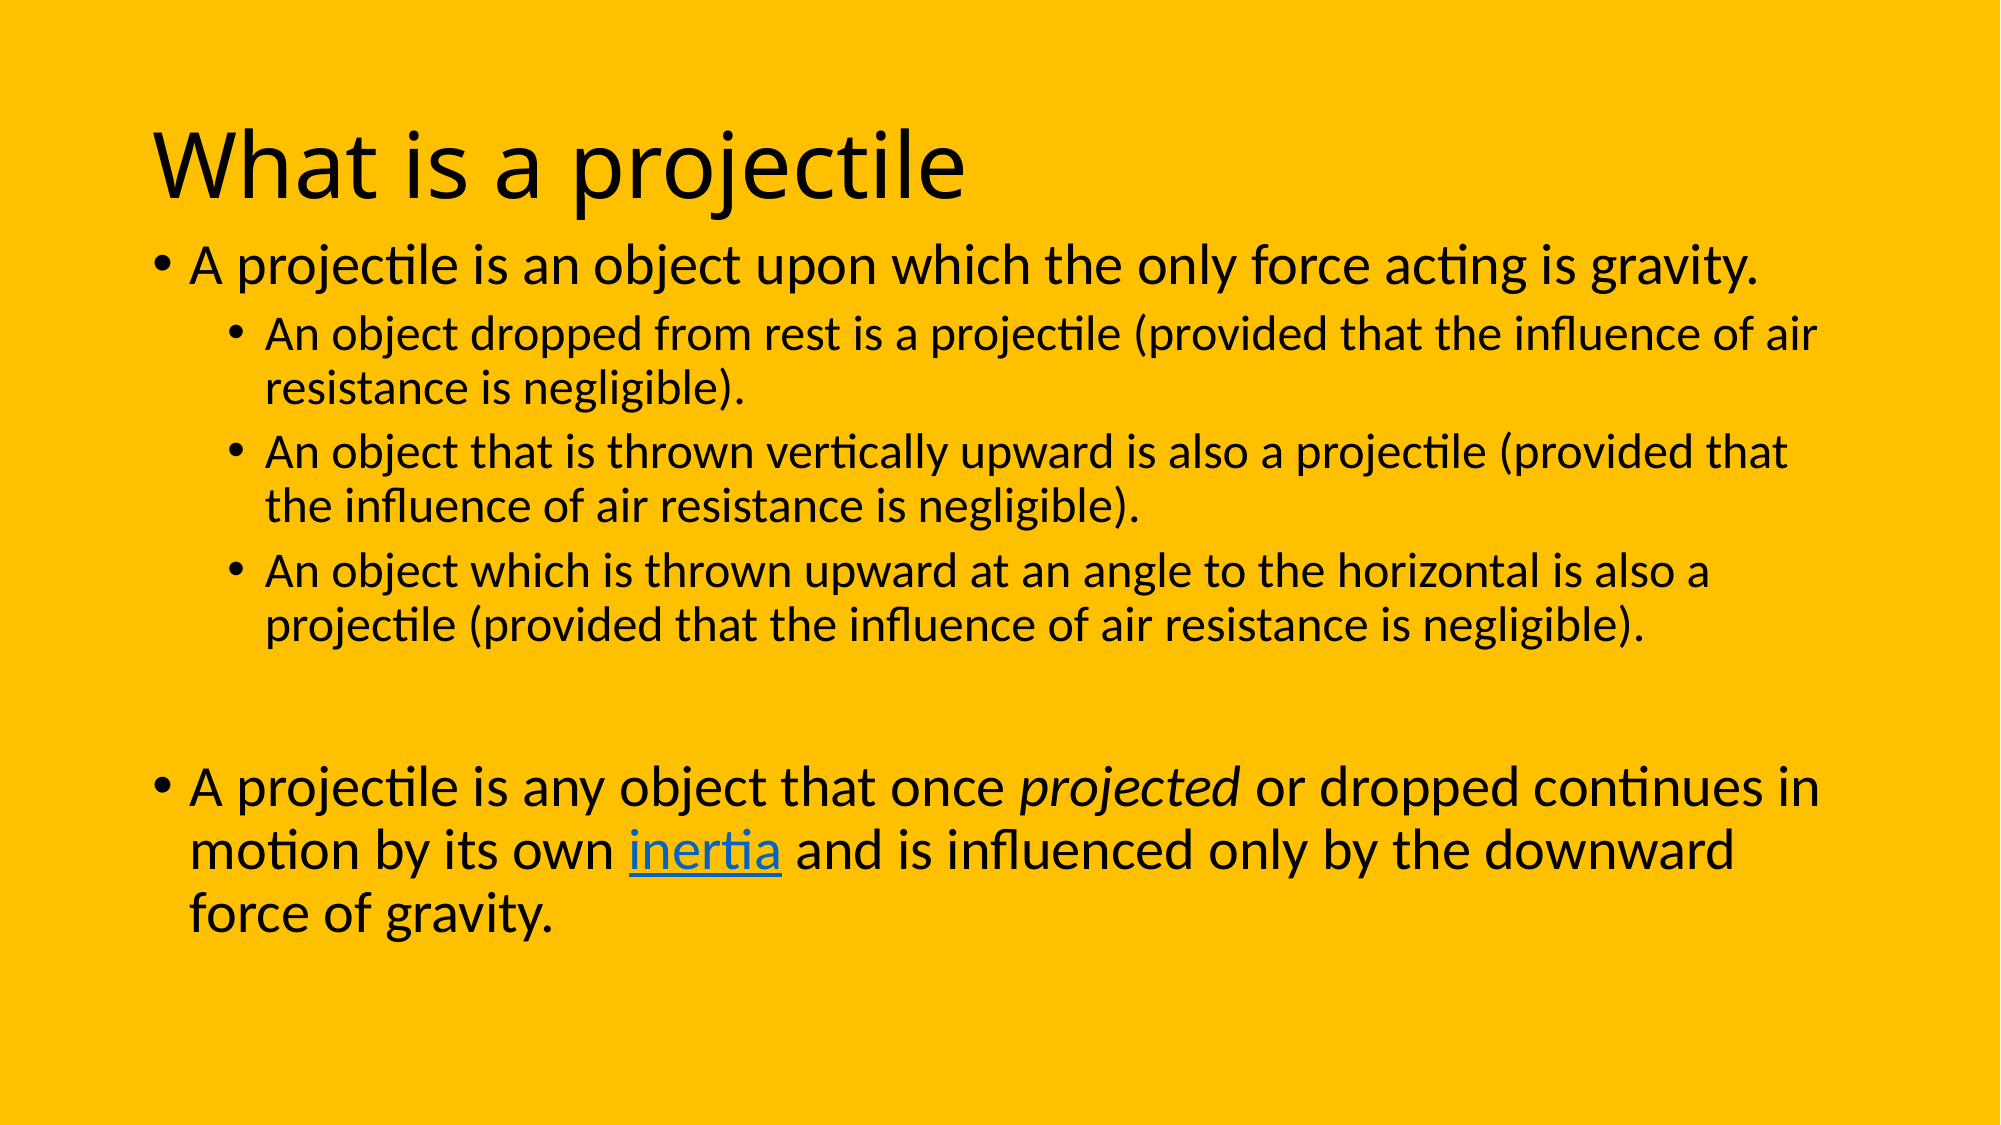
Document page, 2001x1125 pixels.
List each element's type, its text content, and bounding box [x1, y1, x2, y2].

title What is a projectile [137, 59, 1863, 226]
list A projectile is an object upon which the only force acting is gravity. An object dropped from rest is a projectile (provided that the influence of air resistance is negligible). An object that is thrown vertically upward is also a projectile (provided that the influence of air resistance is negligible). An object which is thrown upward at an angle to the horizontal is also a projectile (provided that the influence of air resistance is negligible). A projectile is any object that once projected or dropped continues in motion by its own inertia and is influenced only by the downward force of gravity. [137, 226, 1863, 1014]
